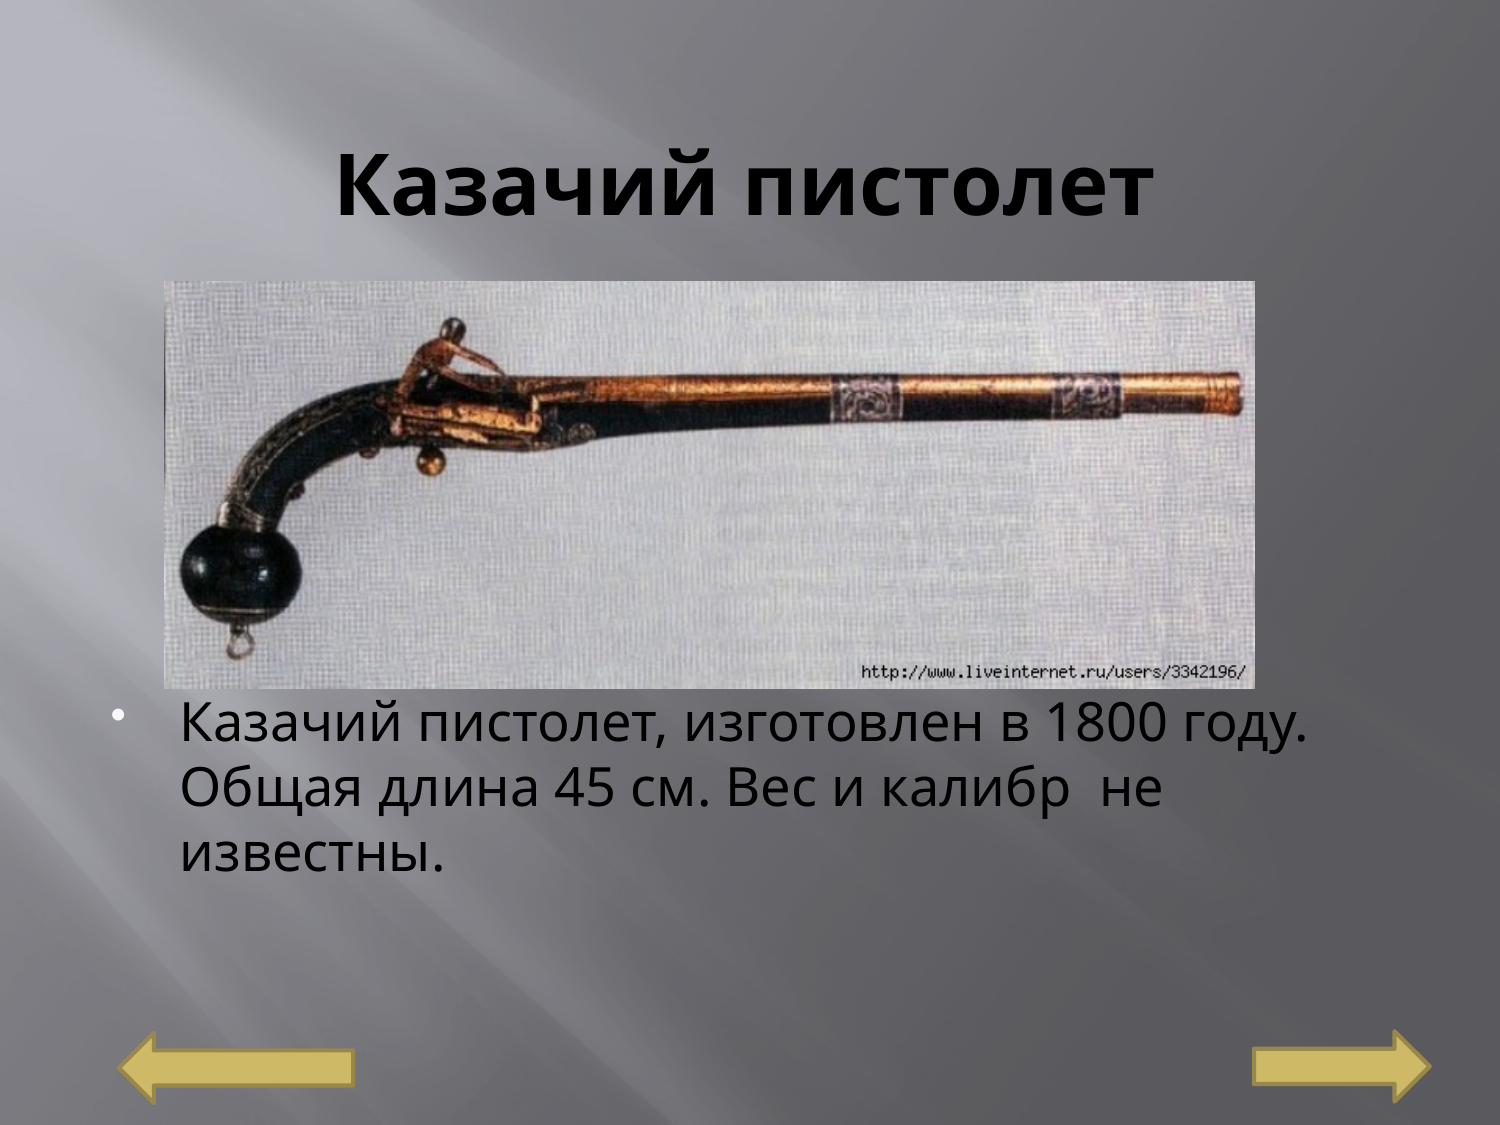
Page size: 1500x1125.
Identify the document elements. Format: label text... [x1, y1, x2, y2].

picture [163, 280, 1255, 690]
text_box [1251, 1029, 1432, 1104]
title Казачий пистолет [70, 93, 1421, 269]
text_box [116, 1030, 356, 1106]
list Казачий пистолет, изготовлен в 1800 году. Общая длина 45 см. Вес и калибр не известны. [75, 679, 1425, 1005]
